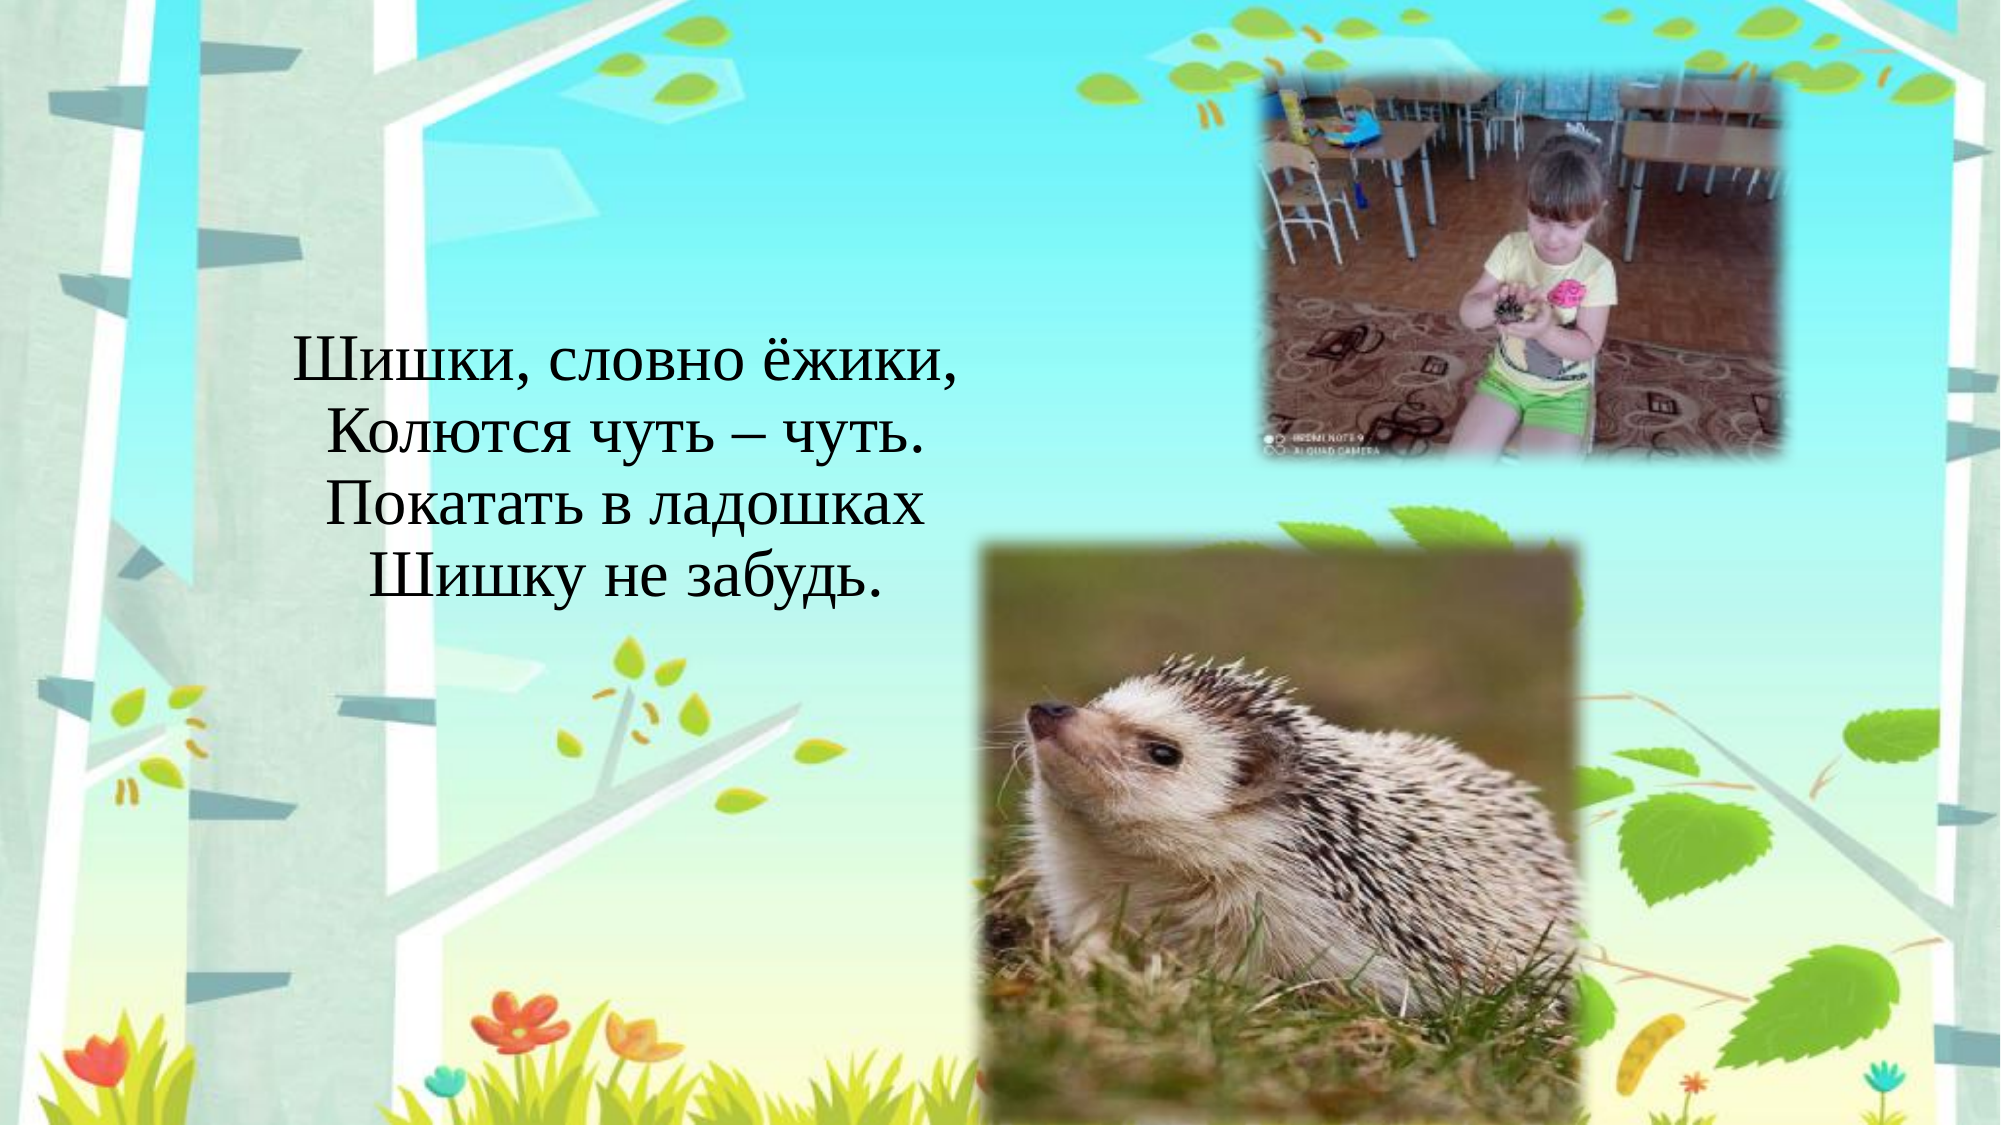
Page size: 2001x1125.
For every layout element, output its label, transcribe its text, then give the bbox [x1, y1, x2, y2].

picture [0, 0, 2001, 1125]
title Шишки, словно ёжики, Колются чуть – чуть. Покатать в ладошках Шишку не забудь. [121, 135, 1131, 879]
